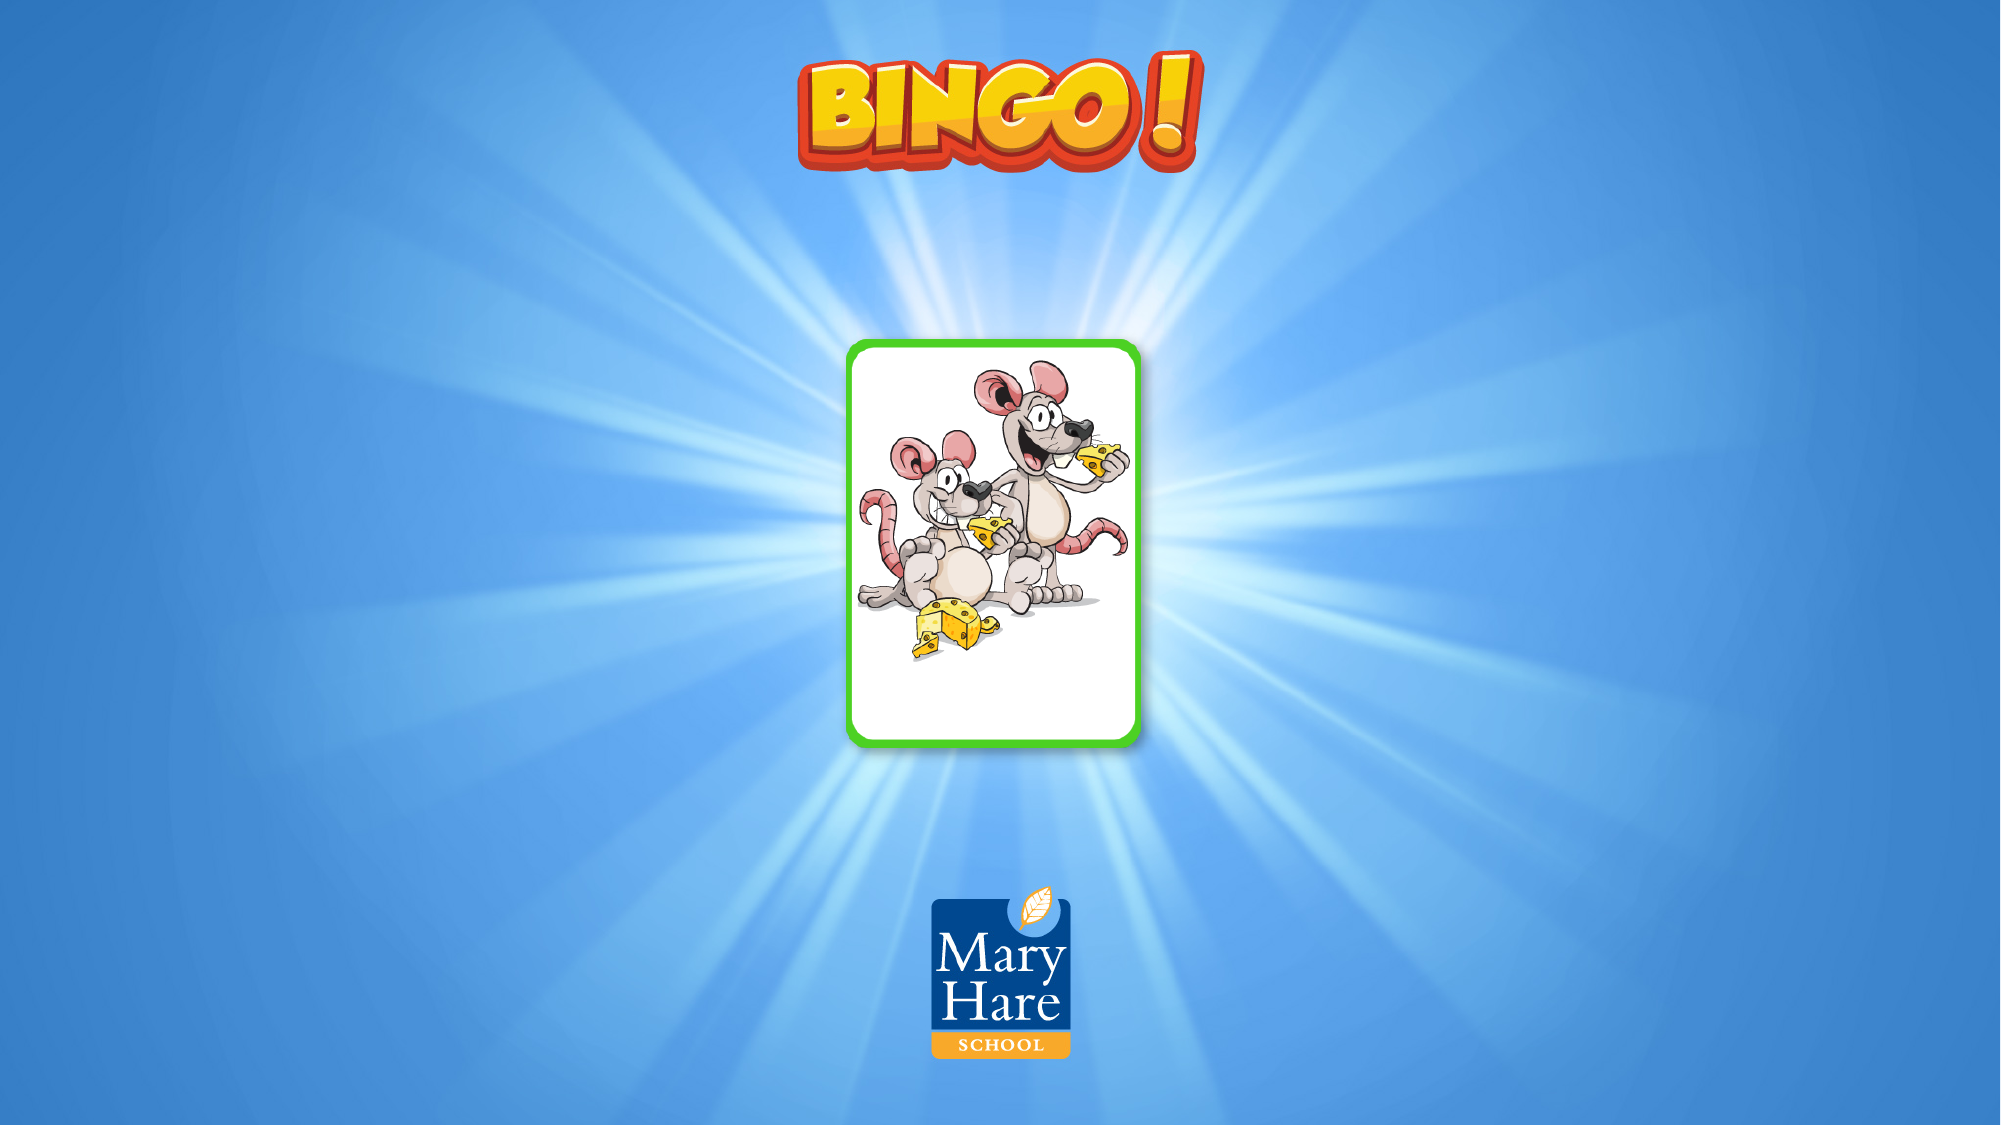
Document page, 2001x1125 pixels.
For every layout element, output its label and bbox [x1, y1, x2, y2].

text_box [826, 313, 1168, 771]
picture [0, 0, 2001, 1125]
